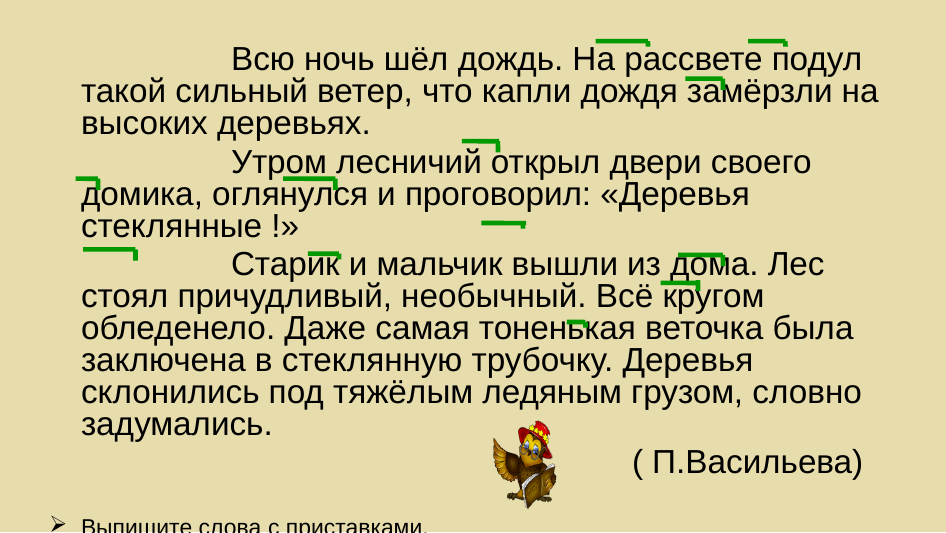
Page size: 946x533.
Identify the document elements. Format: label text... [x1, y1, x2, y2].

picture [489, 418, 557, 514]
list Всю ночь шёл дождь. На рассвете подул такой сильный ветер, что капли дождя замёрзли на высоких деревьях. Утром лесничий открыл двери своего домика, оглянулся и проговорил: «Деревья стеклянные !» Старик и мальчик вышли из дома. Лес стоял причудливый, необычный. Всё кругом обледенело. Даже самая тоненькая веточка была заключена в стеклянную трубочку. Деревья склонились под тяжёлым ледяным грузом, словно задумались. ( П.Васильева) Выпишите слова с приставками. Выделите приставки. [40, 40, 928, 518]
